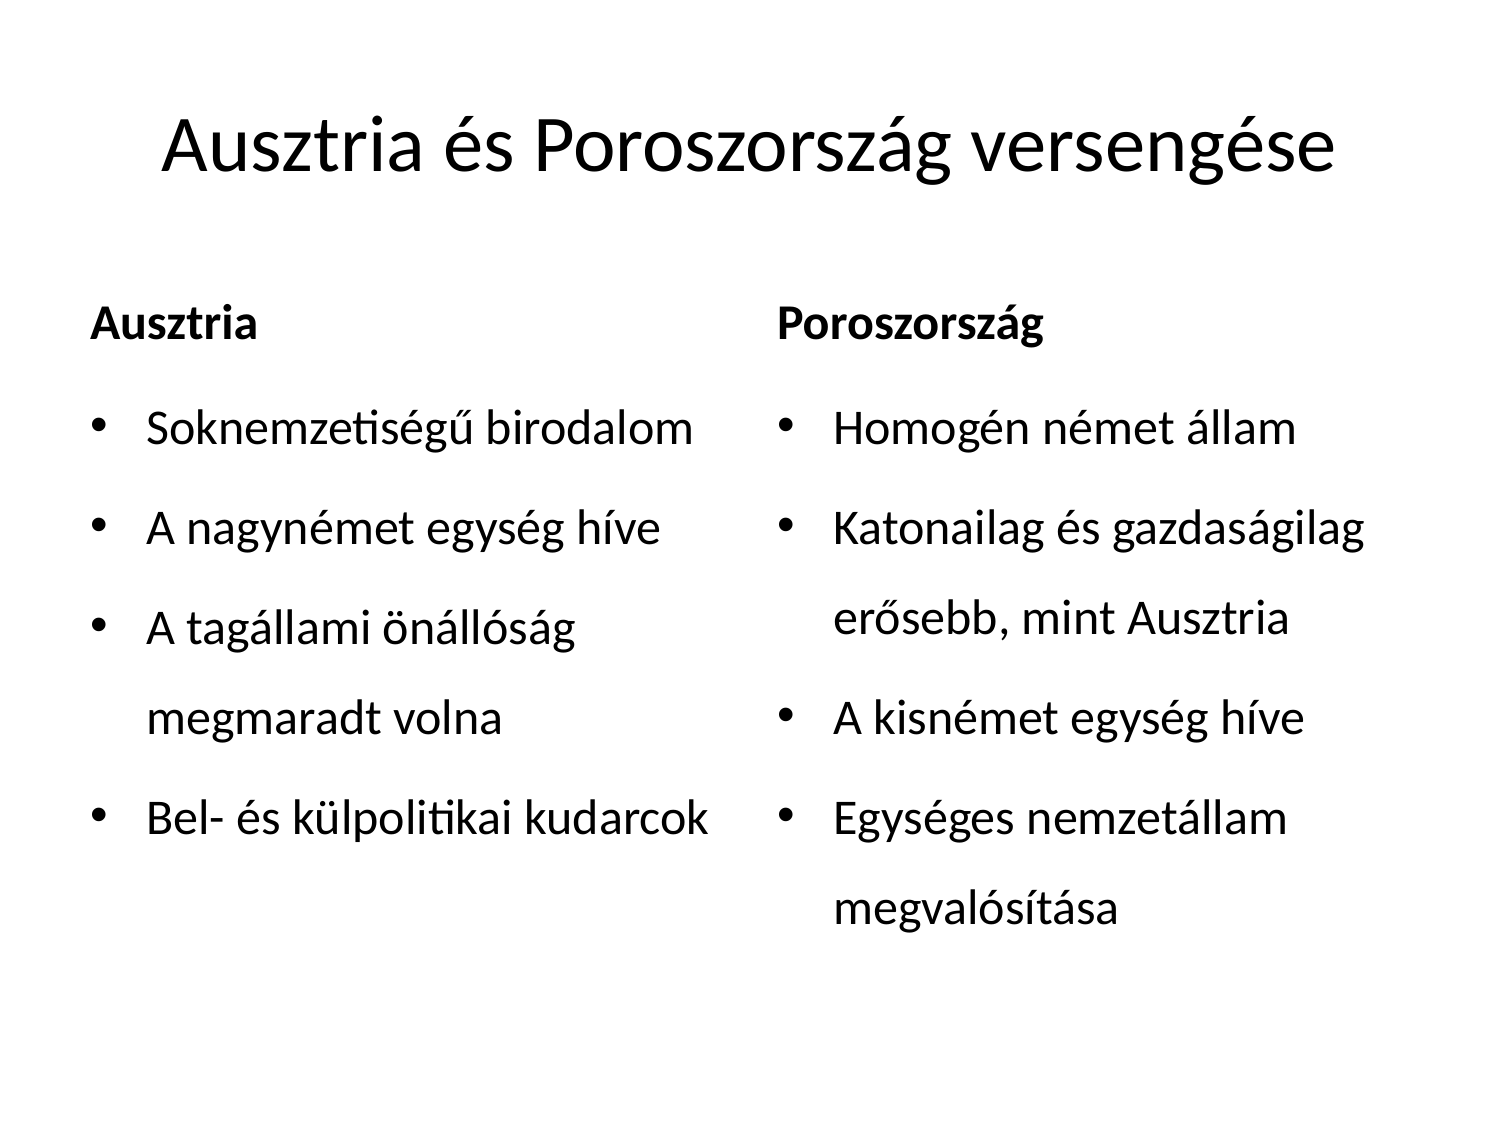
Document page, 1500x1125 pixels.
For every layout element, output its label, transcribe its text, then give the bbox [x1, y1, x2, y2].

title Ausztria és Poroszország versengése [75, 45, 1425, 233]
list Ausztria [75, 251, 738, 356]
list Soknemzetiségű birodalom A nagynémet egység híve A tagállami önállóság megmaradt volna Bel- és külpolitikai kudarcok [75, 356, 738, 1005]
list Poroszország [761, 251, 1425, 356]
list Homogén német állam Katonailag és gazdaságilag erősebb, mint Ausztria A kisnémet egység híve Egységes nemzetállam megvalósítása [761, 356, 1425, 1005]
